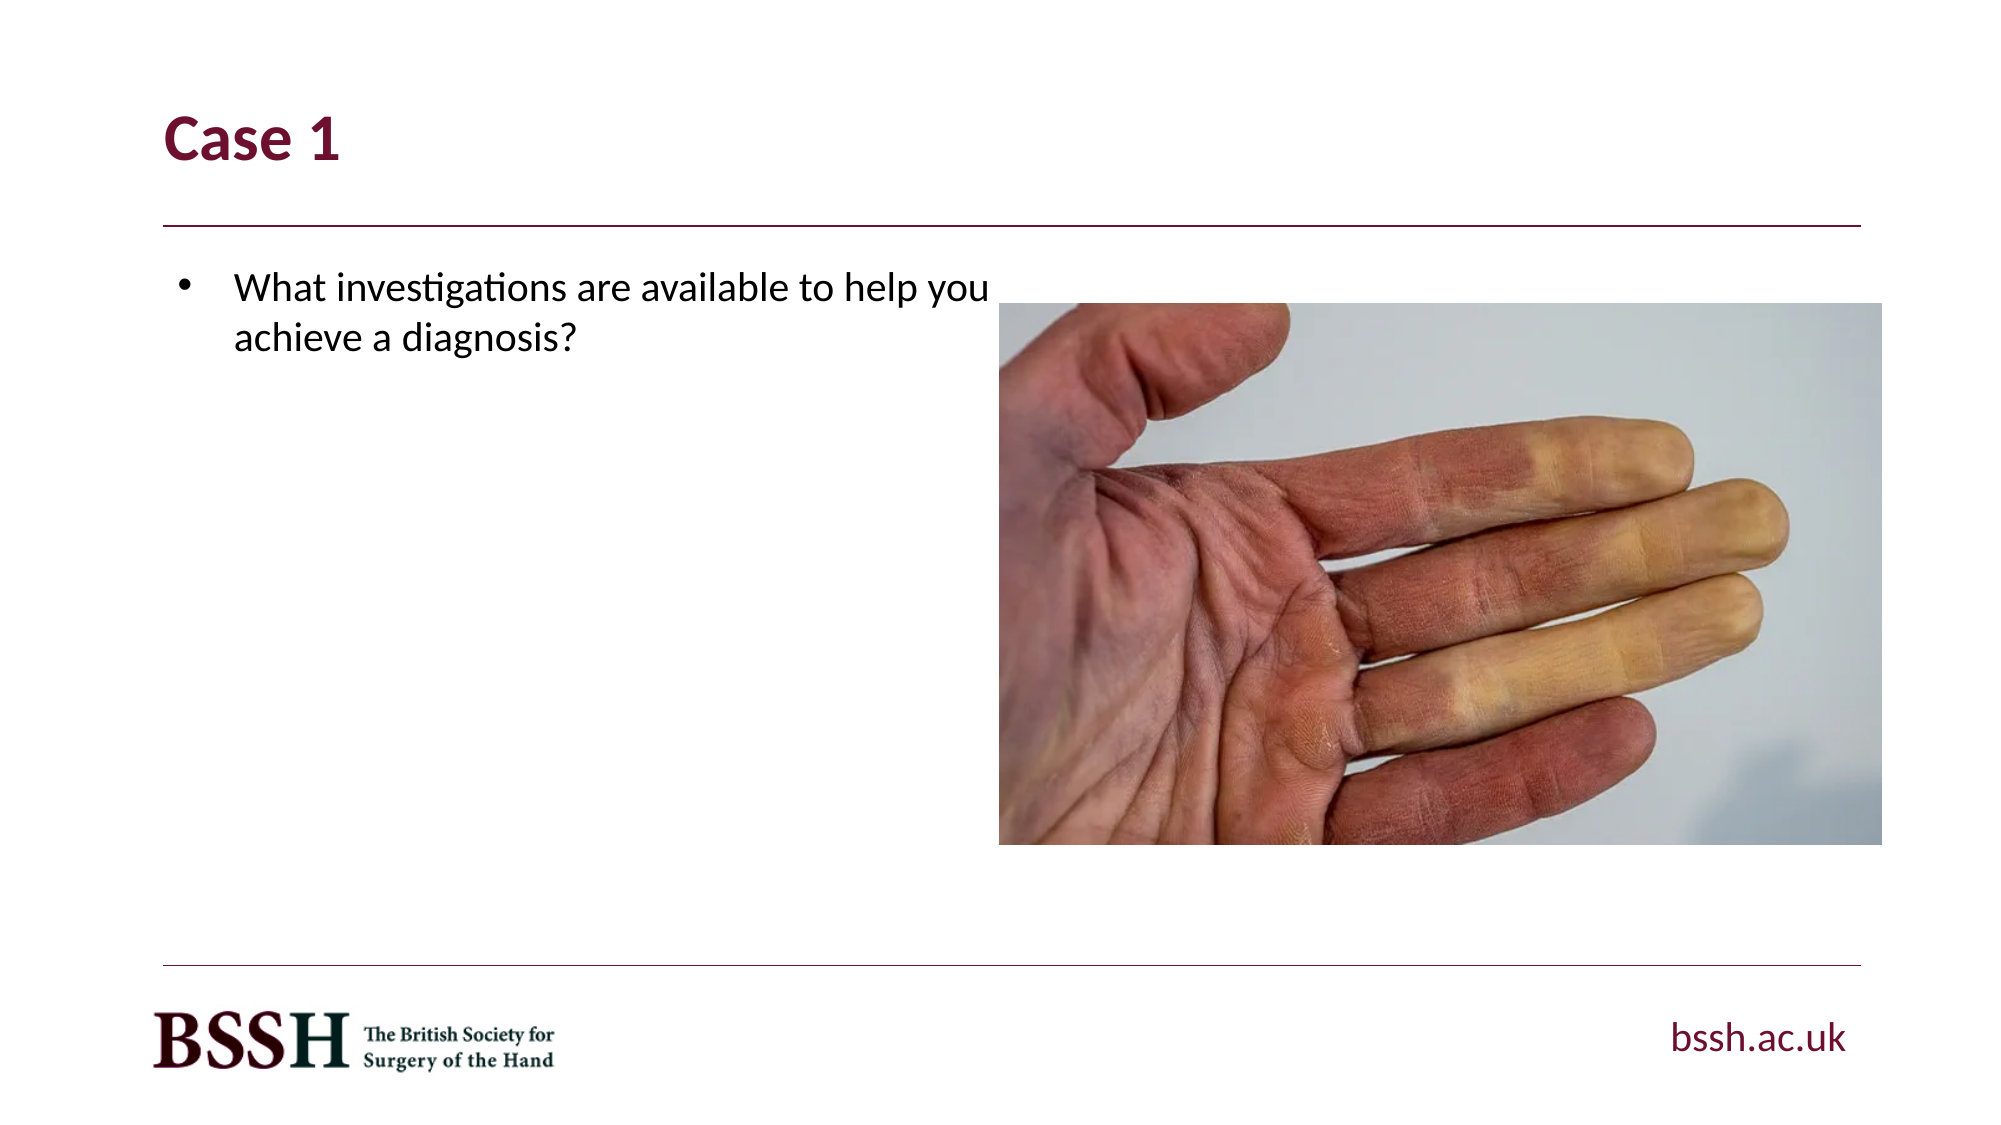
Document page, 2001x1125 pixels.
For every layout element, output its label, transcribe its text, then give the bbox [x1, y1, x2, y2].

text_box What investigations are available to help you achieve a diagnosis? [162, 252, 1028, 417]
text_box Case 1 [150, 86, 1629, 182]
picture [999, 303, 1882, 845]
picture [149, 1004, 563, 1083]
text_box bssh.ac.uk [1569, 1002, 1862, 1068]
